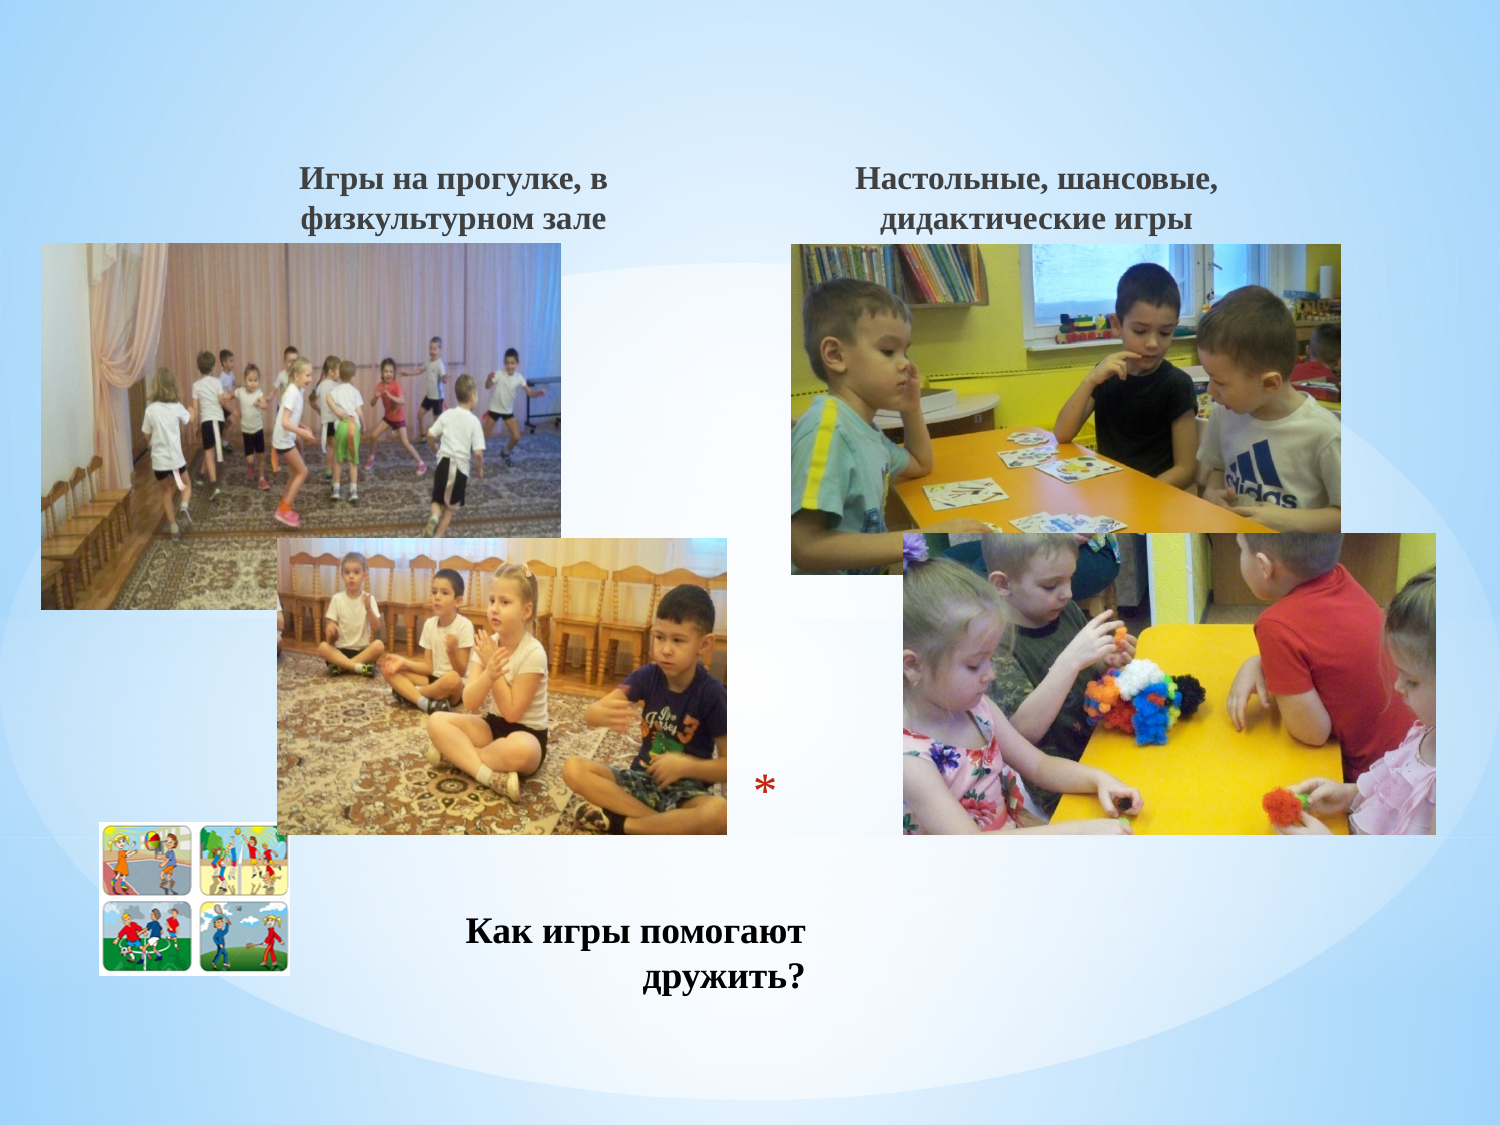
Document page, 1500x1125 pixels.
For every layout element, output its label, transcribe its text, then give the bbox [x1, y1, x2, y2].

title Как игры помогают дружить? [312, 763, 821, 1000]
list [98, 822, 290, 977]
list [791, 244, 1341, 575]
picture [41, 243, 727, 835]
picture [903, 533, 1436, 835]
list Игры на прогулке, в физкультурном зале [171, 137, 737, 244]
list Настольные, шансовые, дидактические игры [762, 137, 1312, 244]
